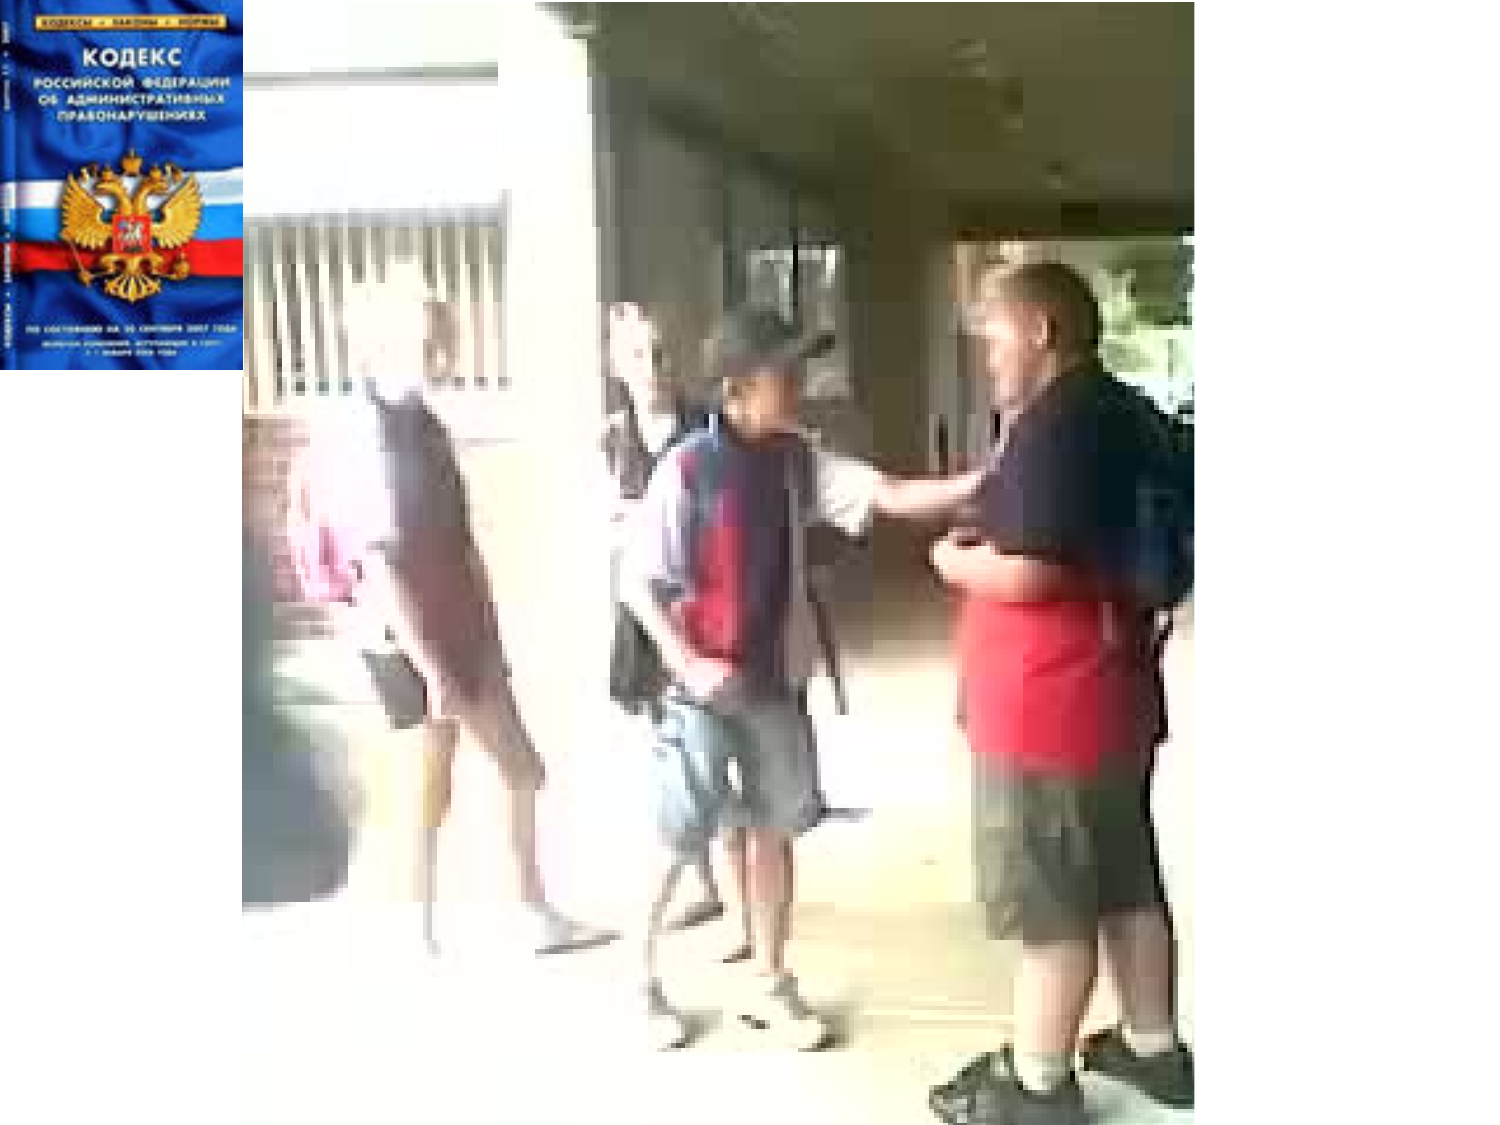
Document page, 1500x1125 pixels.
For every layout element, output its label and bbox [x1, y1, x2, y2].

picture [0, 0, 243, 371]
list [241, 0, 1195, 1125]
